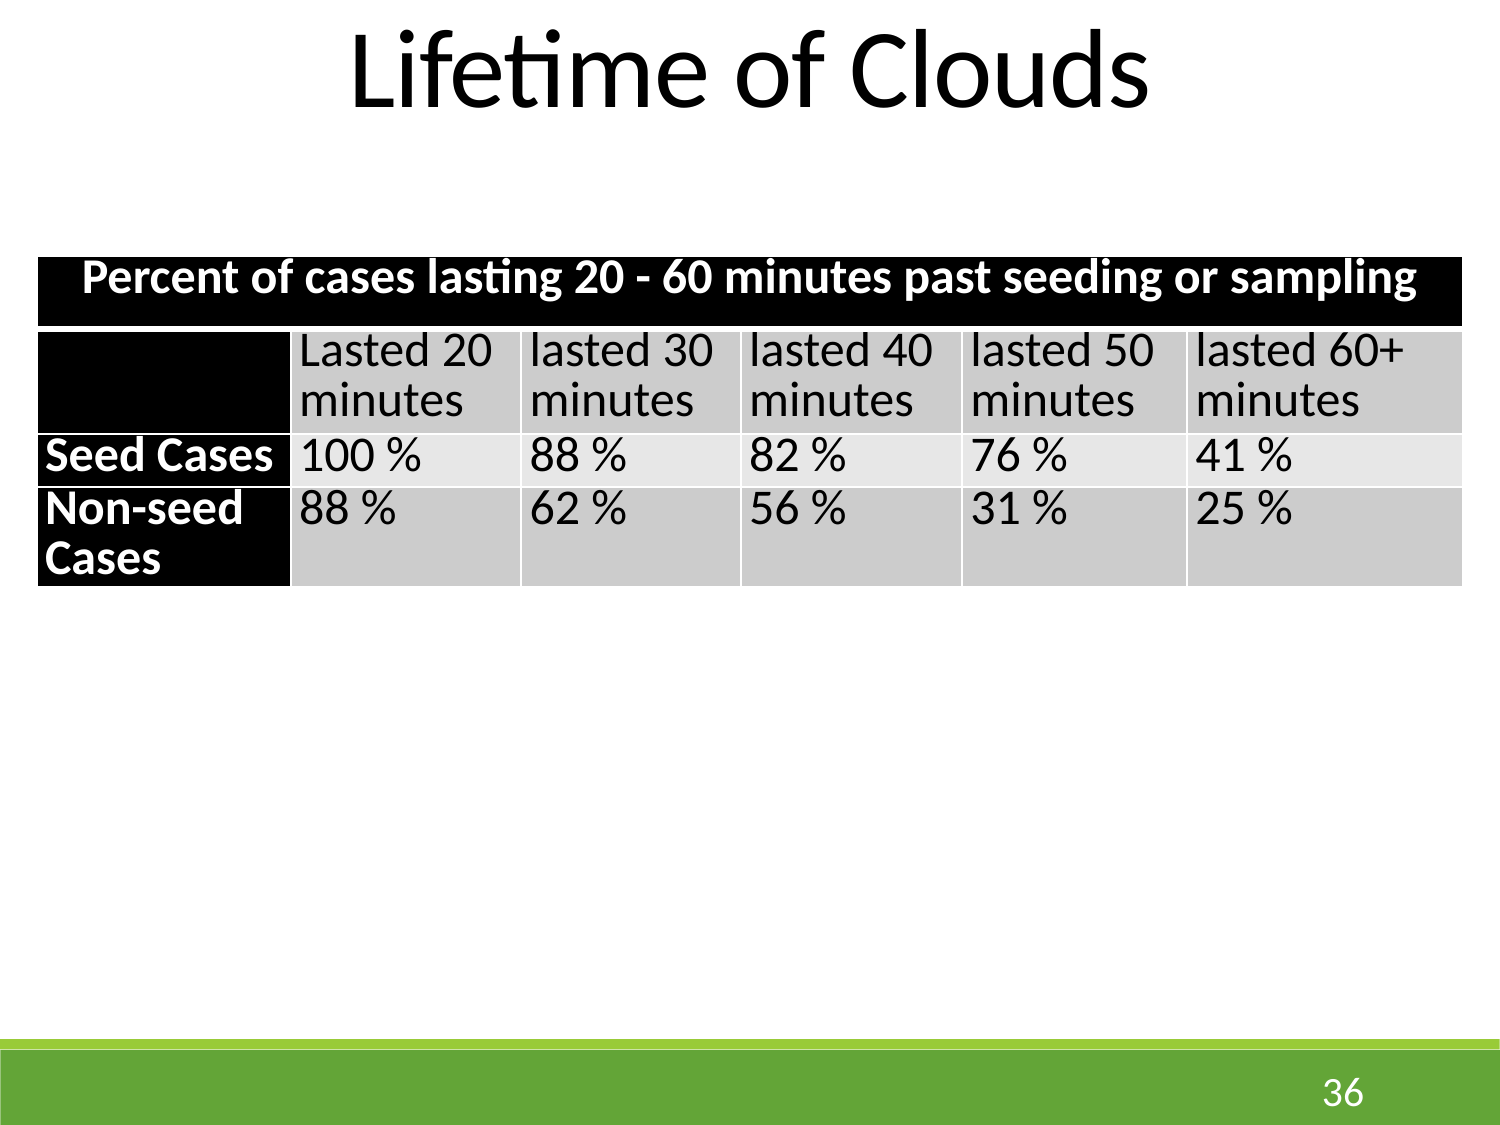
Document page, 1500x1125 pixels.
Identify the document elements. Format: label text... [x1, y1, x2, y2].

table_cell 31 % [963, 488, 1186, 586]
table_cell lasted 40 minutes [742, 332, 961, 433]
table_cell 100 % [292, 435, 520, 486]
table_cell lasted 50 minutes [963, 332, 1186, 433]
table_cell 56 % [742, 488, 961, 586]
table_cell 76 % [963, 435, 1186, 486]
table_cell 41 % [1188, 435, 1462, 486]
table_cell Seed Cases [38, 435, 290, 486]
table_cell lasted 30 minutes [522, 332, 740, 433]
table_cell lasted 60+ minutes [1188, 332, 1462, 433]
table_cell [38, 332, 290, 433]
text_box Lifetime of Clouds [0, 8, 1500, 102]
table_cell 88 % [292, 488, 520, 586]
table_cell 62 % [522, 488, 740, 586]
table_header Percent of cases lasting 20 - 60 minutes past seeding or sampling [38, 257, 1462, 326]
table_cell 82 % [742, 435, 961, 486]
table_cell 25 % [1188, 488, 1462, 586]
table_cell Lasted 20 minutes [292, 332, 520, 433]
slide_number 36 [1218, 1059, 1380, 1120]
table_cell 88 % [522, 435, 740, 486]
table_cell Non-seed Cases [38, 488, 290, 586]
